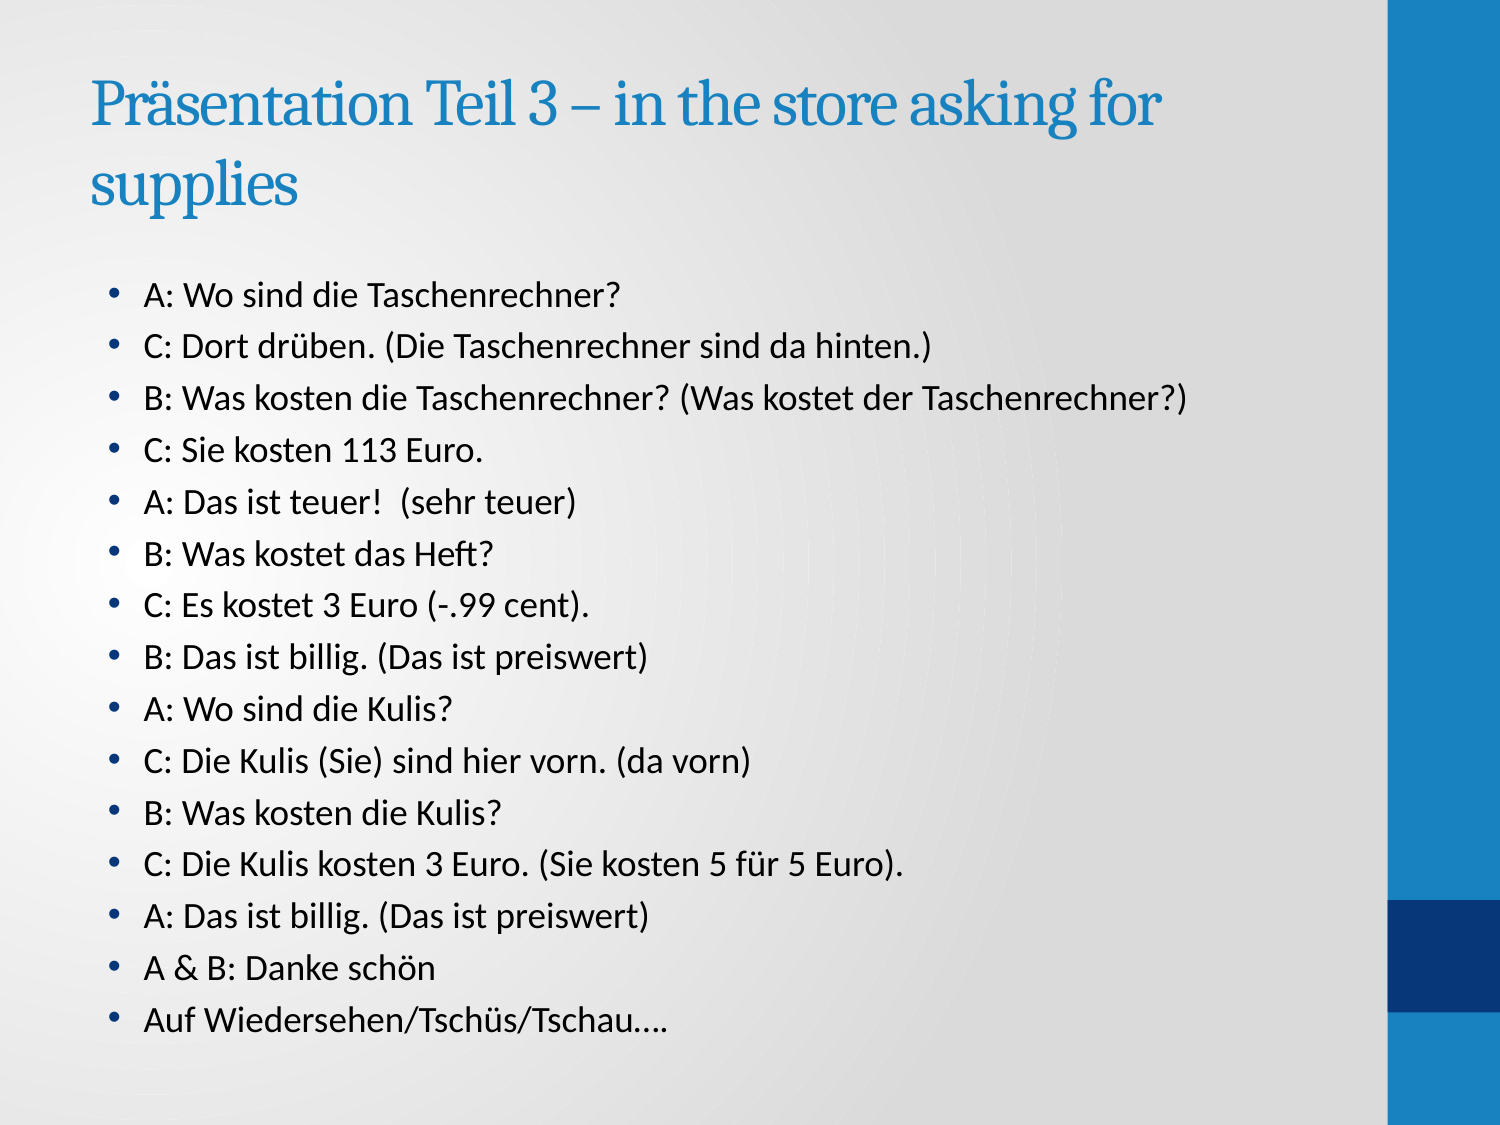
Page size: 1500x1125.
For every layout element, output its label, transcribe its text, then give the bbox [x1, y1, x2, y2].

title Präsentation Teil 3 – in the store asking for supplies [75, 45, 1325, 233]
list A: Wo sind die Taschenrechner? C: Dort drüben. (Die Taschenrechner sind da hinten.) B: Was kosten die Taschenrechner? (Was kostet der Taschenrechner?) C: Sie kosten 113 Euro. A: Das ist teuer! (sehr teuer) B: Was kostet das Heft? C: Es kostet 3 Euro (-.99 cent). B: Das ist billig. (Das ist preiswert) A: Wo sind die Kulis? C: Die Kulis (Sie) sind hier vorn. (da vorn) B: Was kosten die Kulis? C: Die Kulis kosten 3 Euro. (Sie kosten 5 für 5 Euro). A: Das ist billig. (Das ist preiswert) A & B: Danke schön Auf Wiedersehen/Tschüs/Tschau…. [75, 262, 1325, 1050]
